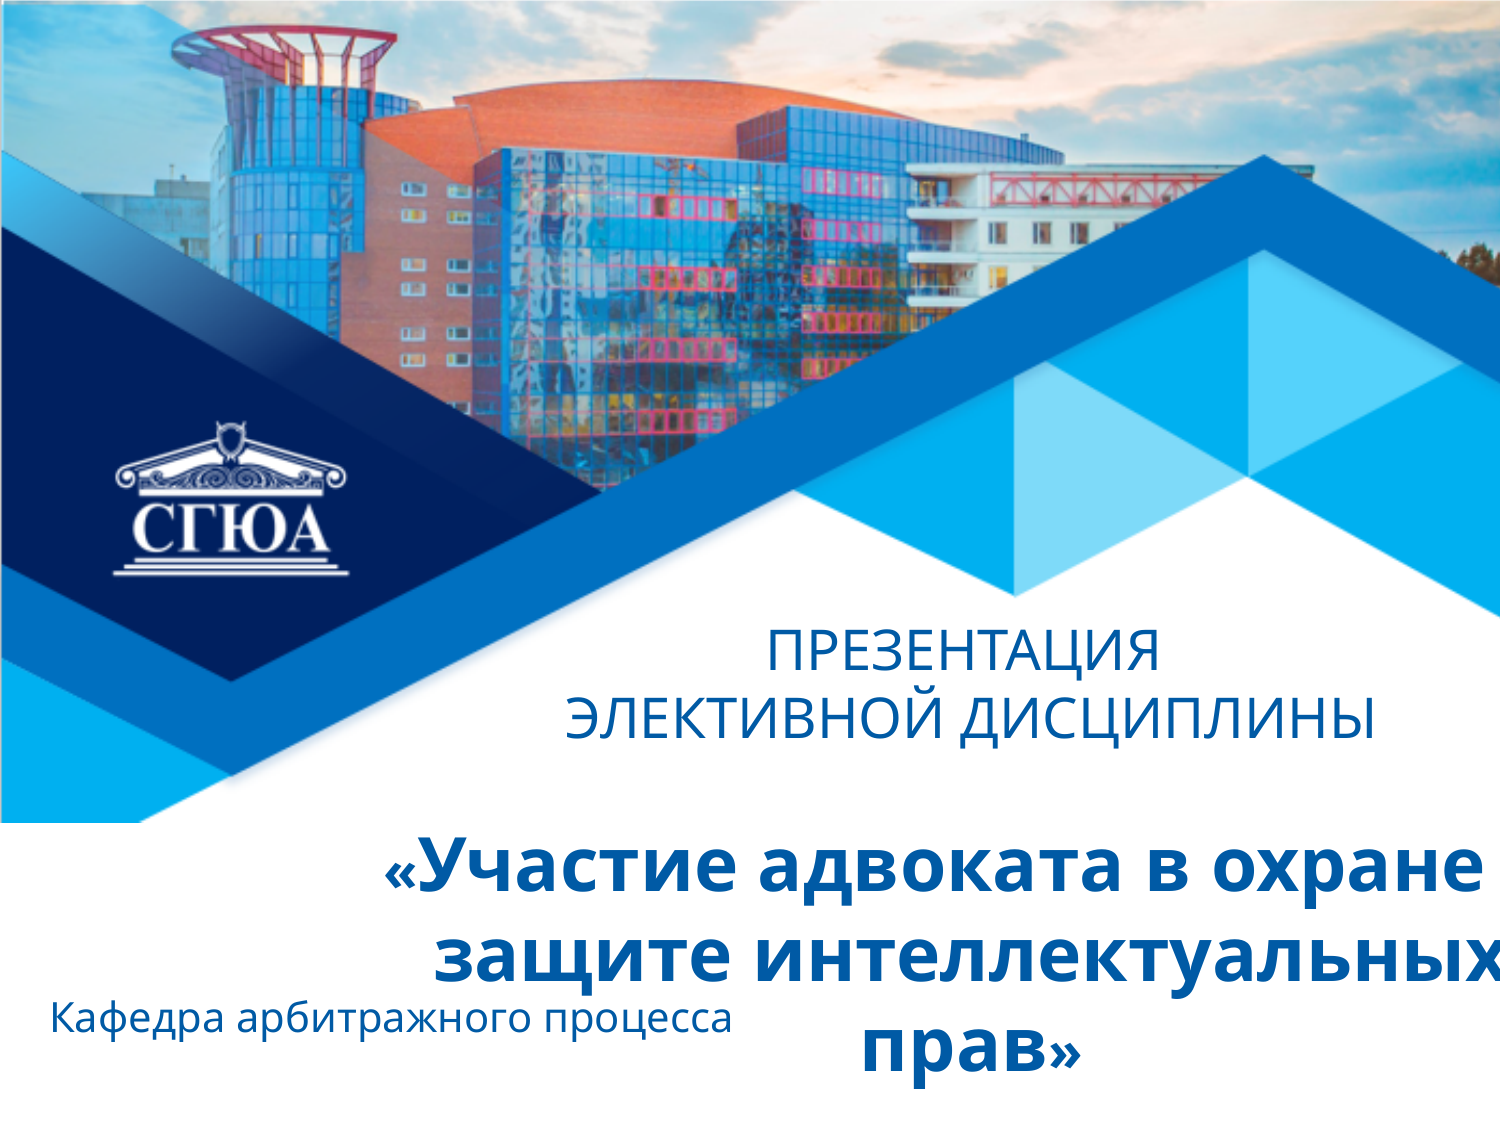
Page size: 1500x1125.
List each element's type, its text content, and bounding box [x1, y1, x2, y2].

text_box ПРЕЗЕНТАЦИЯ ЭЛЕКТИВНОЙ ДИСЦИПЛИНЫ «Участие адвоката в охране и защите интеллектуальных прав» [357, 823, 1500, 1125]
text_box Кафедра арбитражного процесса [34, 983, 1481, 1125]
picture [0, 0, 1500, 823]
